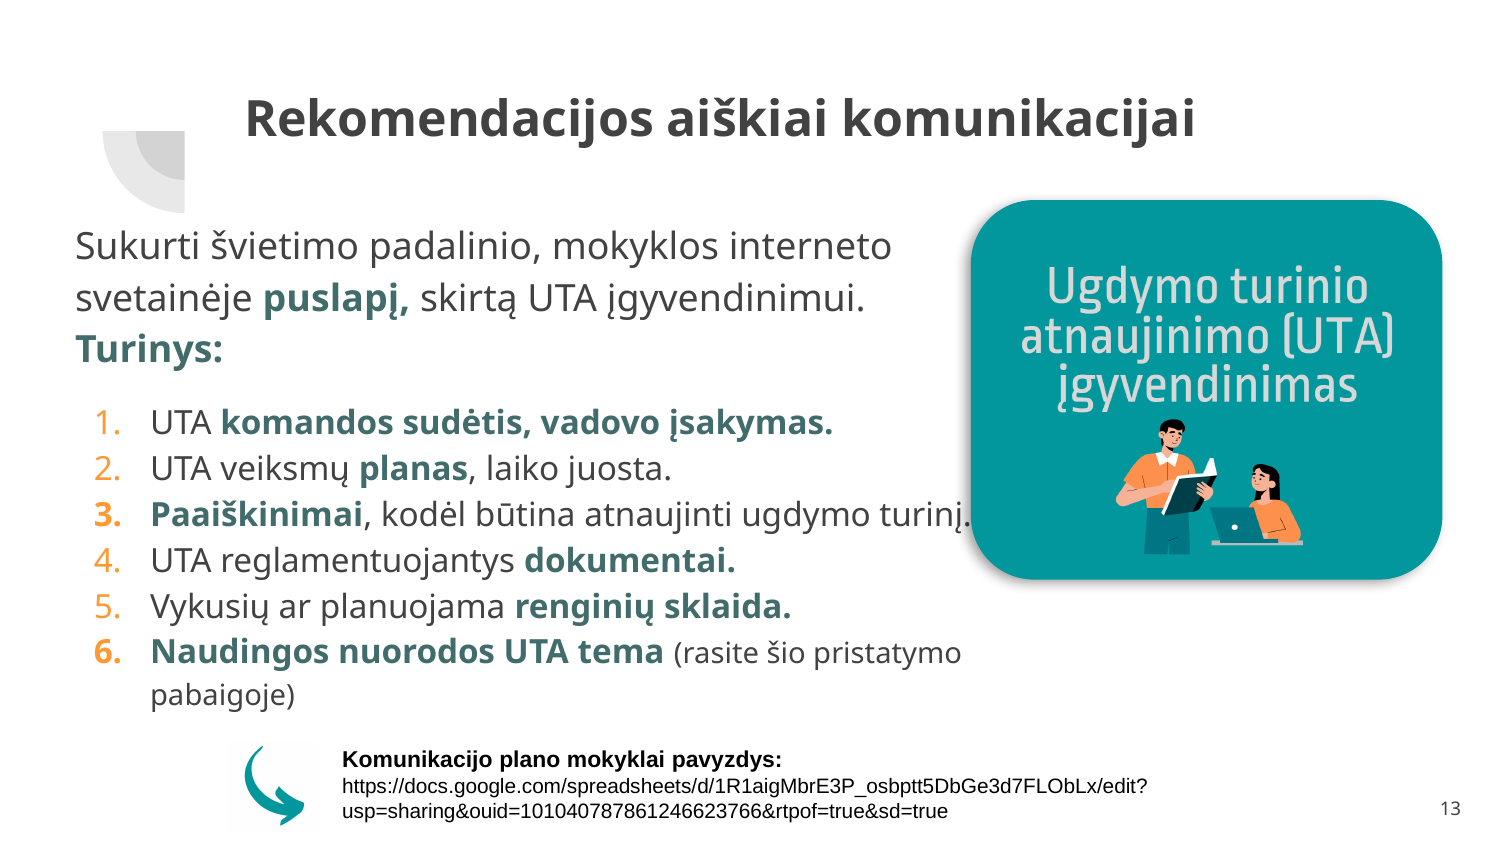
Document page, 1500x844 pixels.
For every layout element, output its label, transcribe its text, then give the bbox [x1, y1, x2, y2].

list Sukurti švietimo padalinio, mokyklos interneto svetainėje puslapį, skirtą UTA įgyvendinimui. Turinys: UTA komandos sudėtis, vadovo įsakymas. UTA veiksmų planas, laiko juosta. Paaiškinimai, kodėl būtina atnaujinti ugdymo turinį. UTA reglamentuojantys dokumentai. Vykusių ar planuojama renginių sklaida. Naudingos nuorodos UTA tema (rasite šio pristatymo pabaigoje) [59, 200, 1004, 670]
picture [970, 199, 1443, 580]
picture [226, 741, 318, 832]
title Rekomendacijos aiškiai komunikacijai [67, 71, 1387, 200]
text_box Komunikacijo plano mokyklai pavyzdys: https://docs.google.com/spreadsheets/d/1R1aigMbrE3P_osbptt5DbGe3d7FLObLx/edit?usp=sharing&ouid=101040787861246623766&rtpof=true&sd=true [326, 730, 1440, 838]
slide_number ‹#› [1386, 777, 1477, 842]
